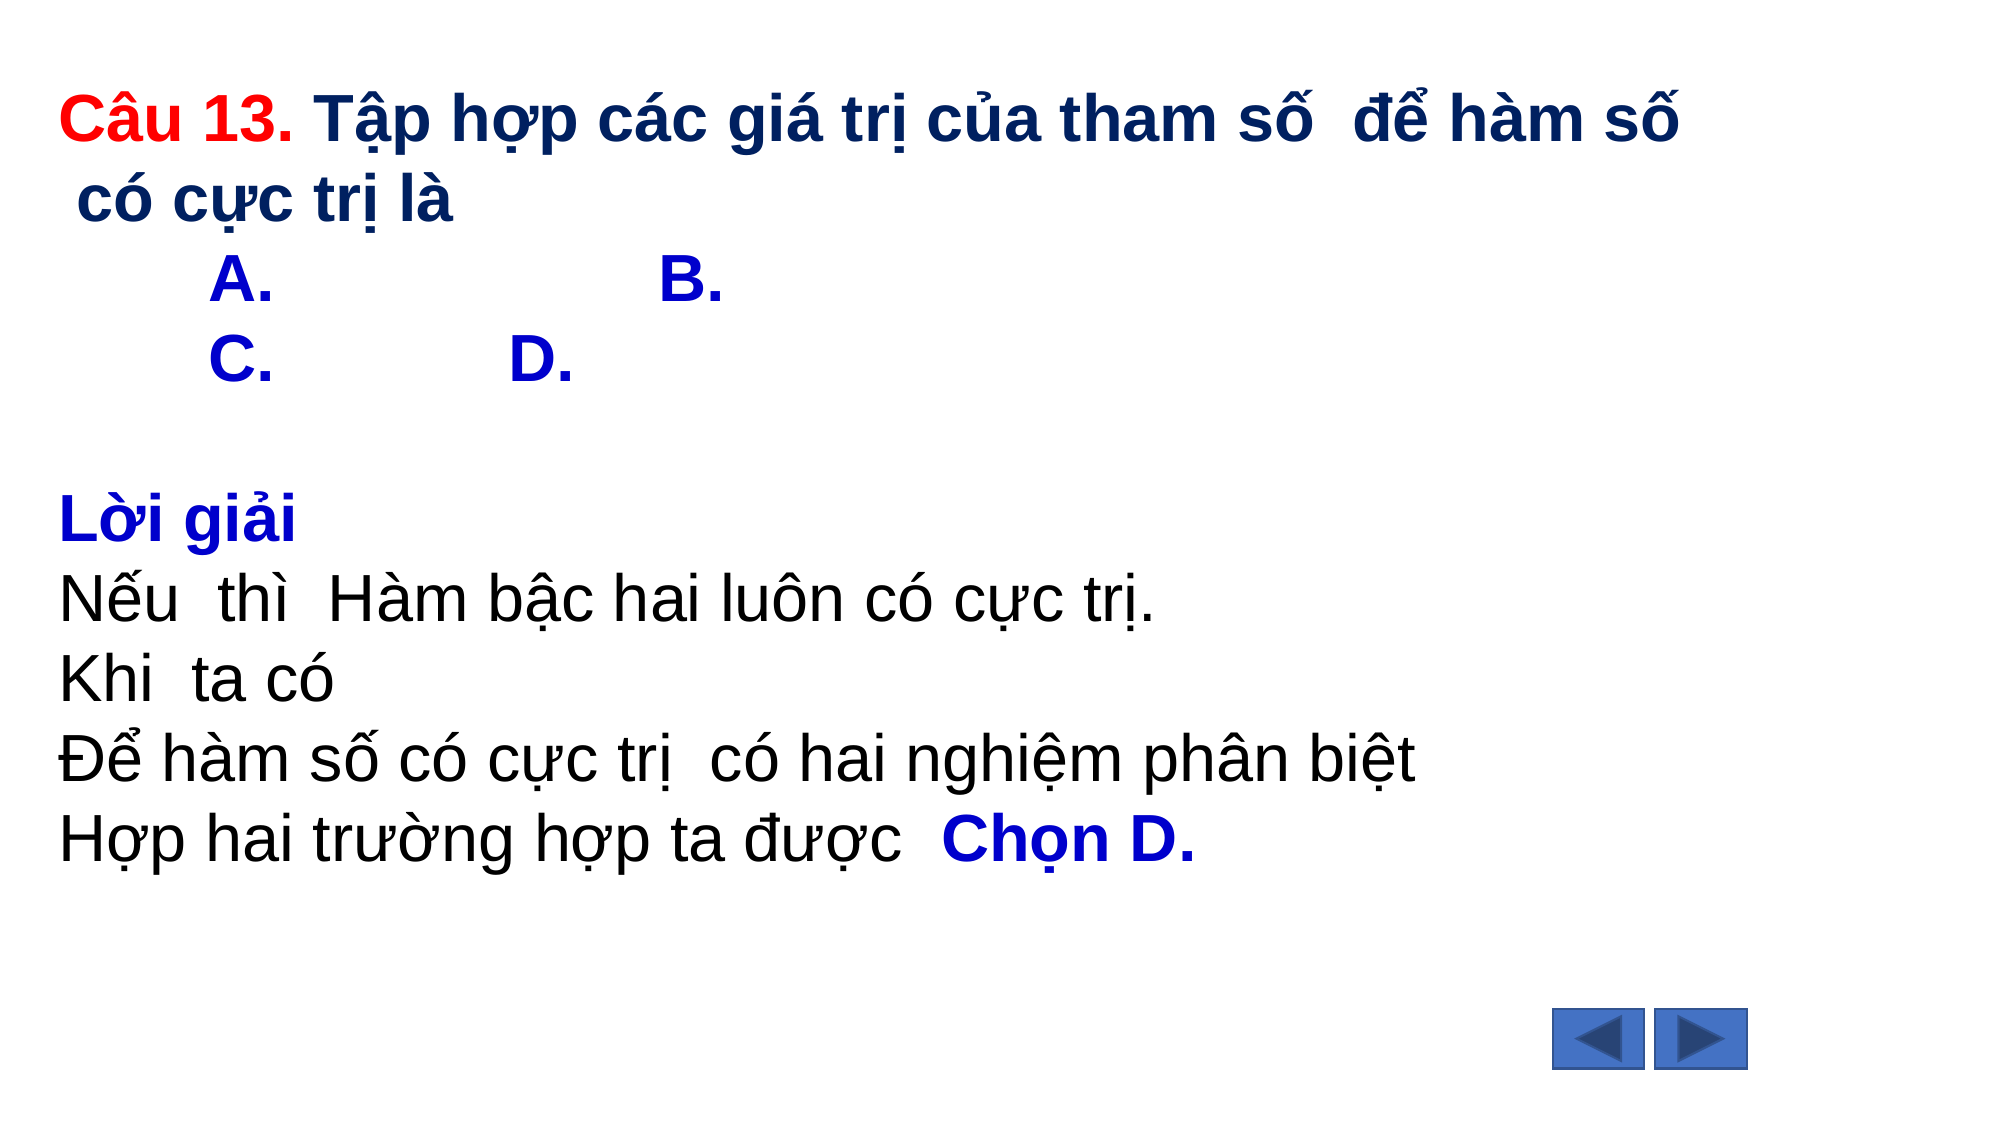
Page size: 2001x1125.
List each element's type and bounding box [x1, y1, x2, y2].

text_box [1552, 1008, 1645, 1070]
text_box [1654, 1008, 1748, 1070]
